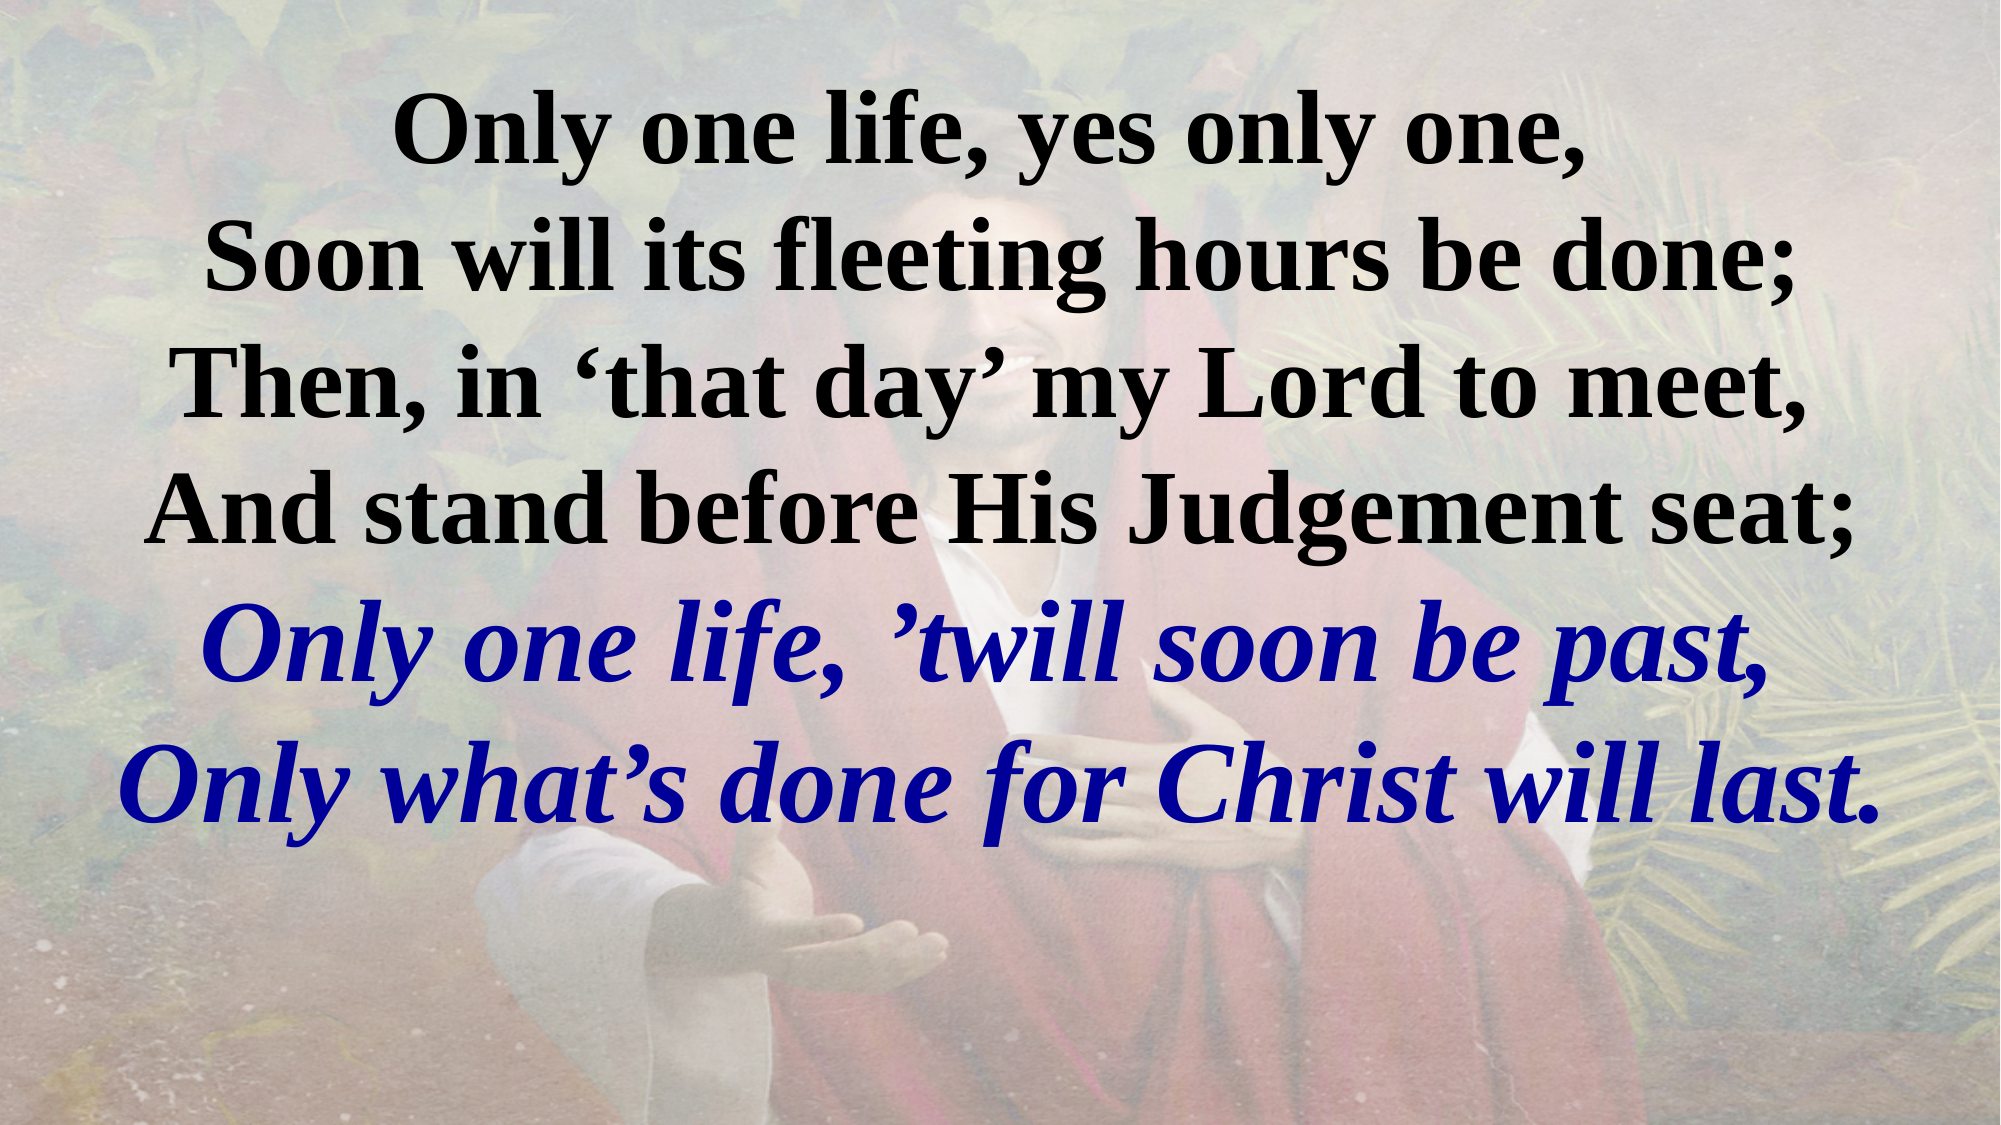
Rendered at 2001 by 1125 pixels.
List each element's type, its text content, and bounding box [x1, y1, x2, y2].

picture [0, 0, 2001, 1125]
list Only one life, yes only one, Soon will its fleeting hours be done; Then, in ‘that day’ my Lord to meet, And stand before His Judgement seat; Only one life, ’twill soon be past, Only what’s done for Christ will last. [48, 52, 2000, 1125]
